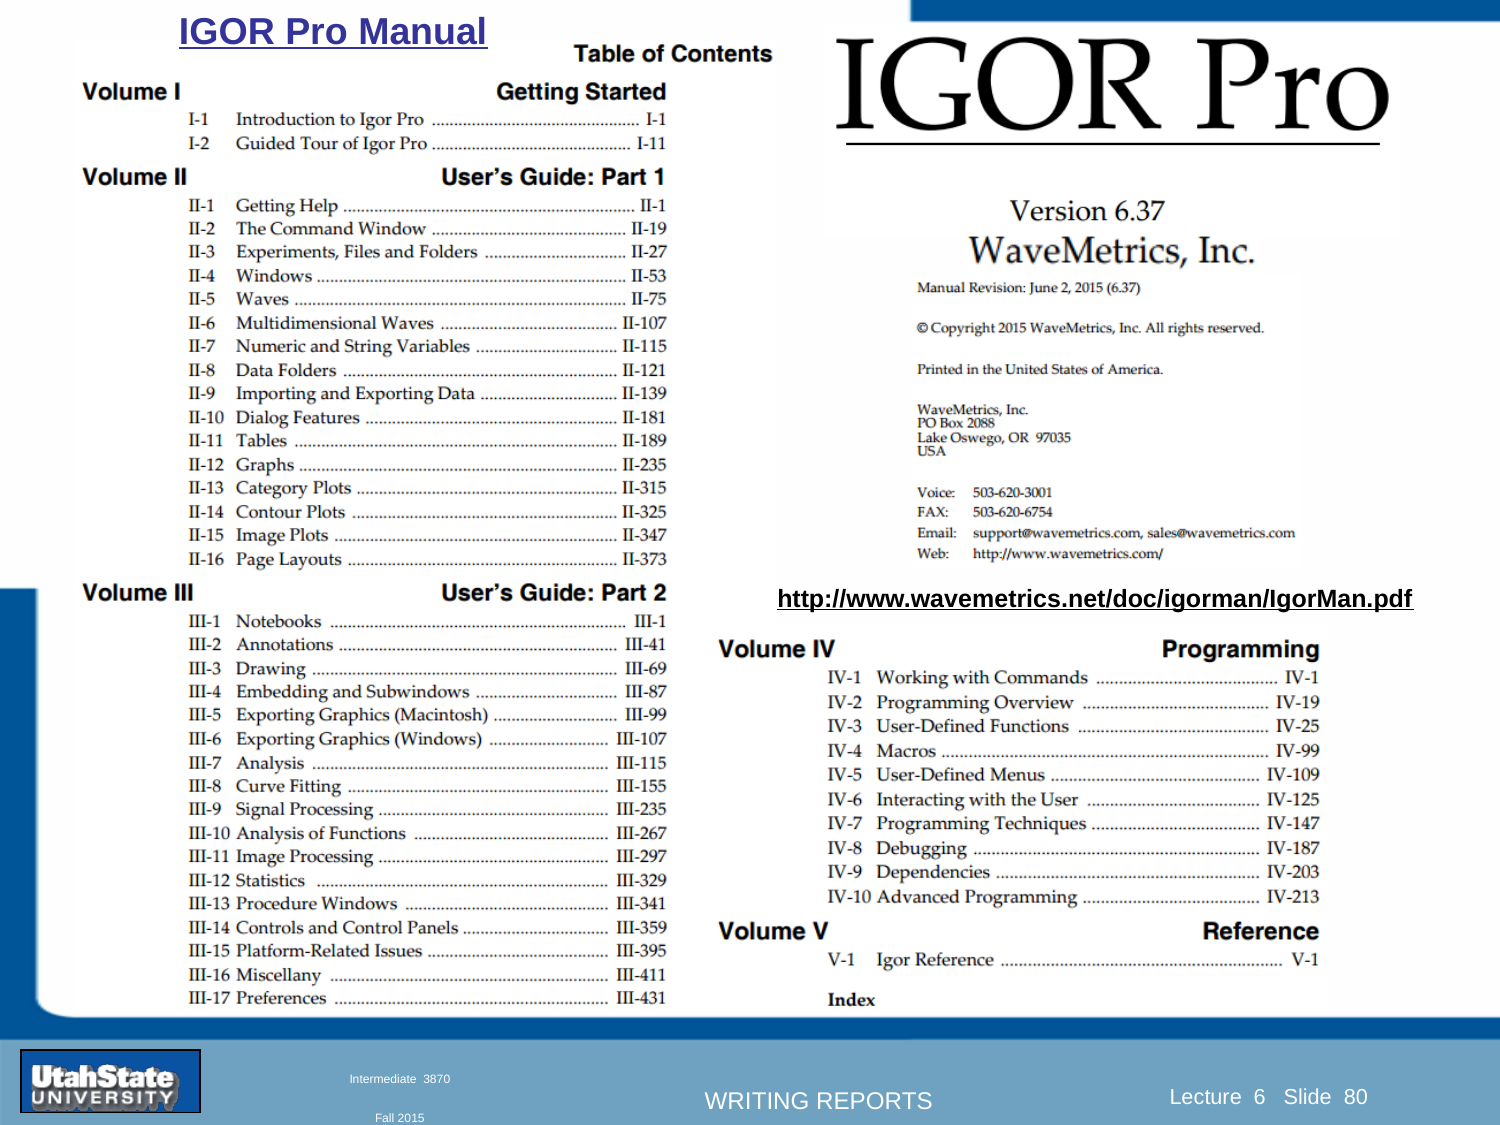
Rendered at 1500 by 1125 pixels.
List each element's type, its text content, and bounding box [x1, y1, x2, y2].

picture [0, 0, 1500, 1125]
text_box IGOR Pro Manual [163, 0, 503, 40]
text_box http://www.wavemetrics.net/doc/igorman/IgorMan.pdf [780, 575, 1463, 620]
